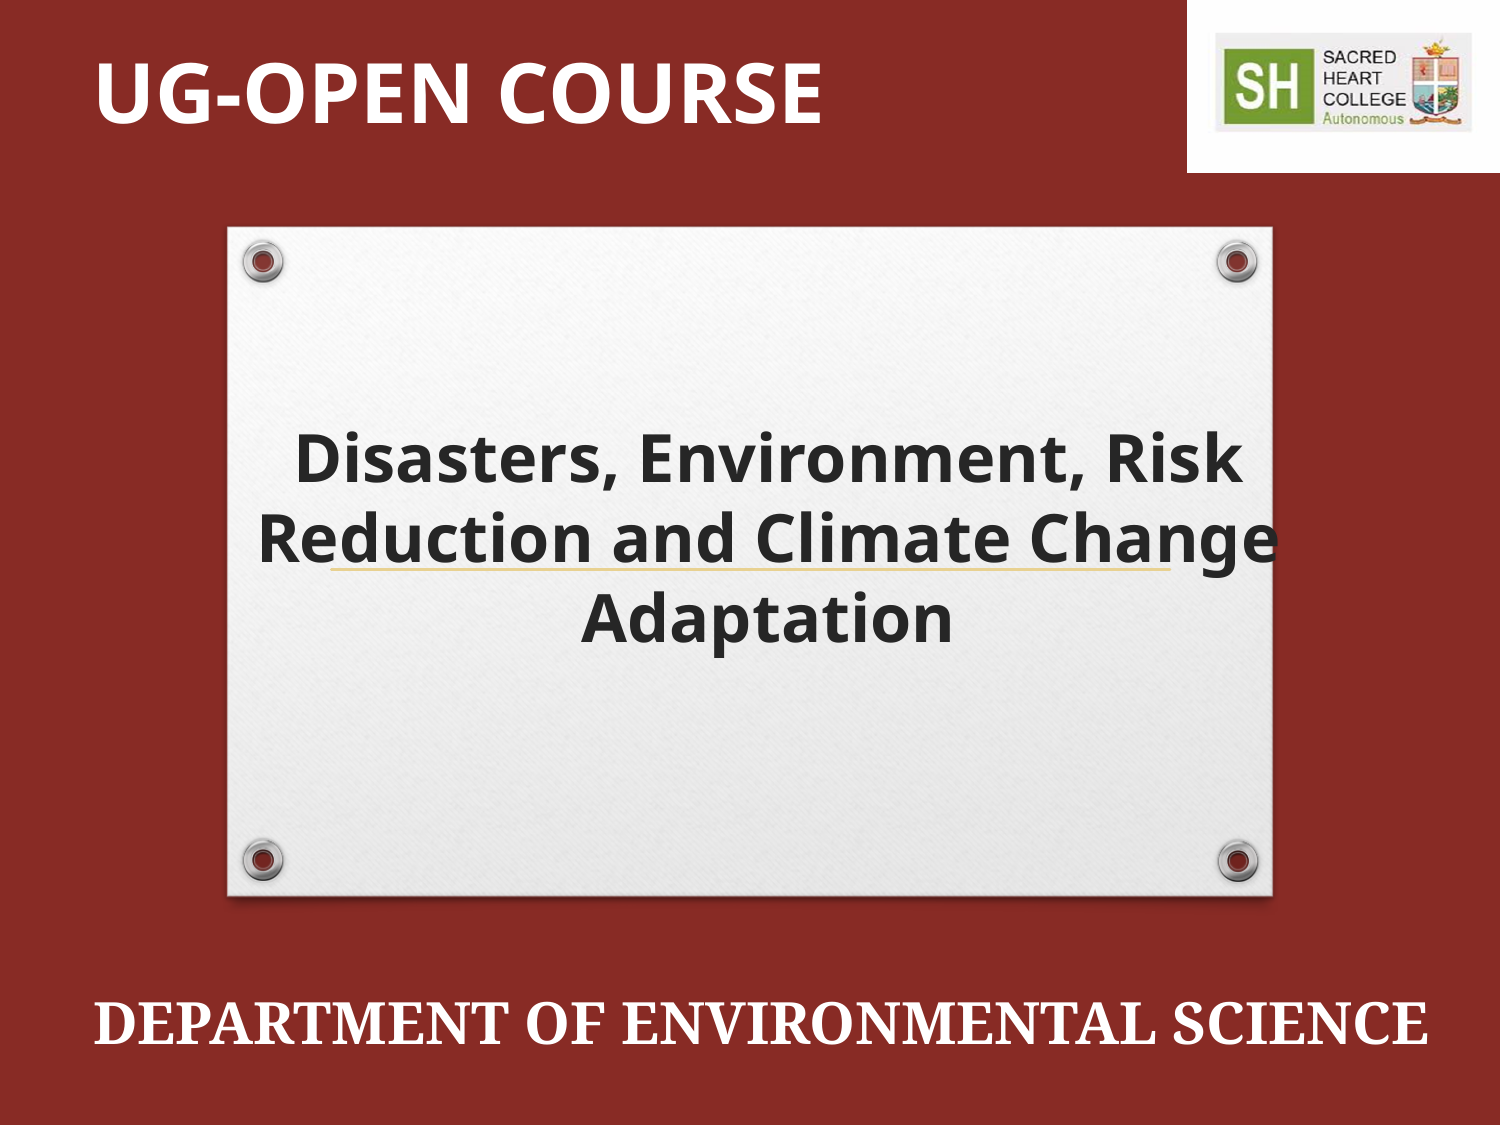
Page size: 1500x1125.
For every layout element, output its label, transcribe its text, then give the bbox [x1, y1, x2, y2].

text_box DEPARTMENT OF ENVIRONMENTAL SCIENCE [78, 978, 1500, 1064]
title Disasters, Environment, Risk Reduction and Climate Change Adaptation [125, 487, 1413, 903]
picture [0, 0, 1500, 1125]
subtitle UG-OPEN COURSE [77, 32, 1163, 295]
